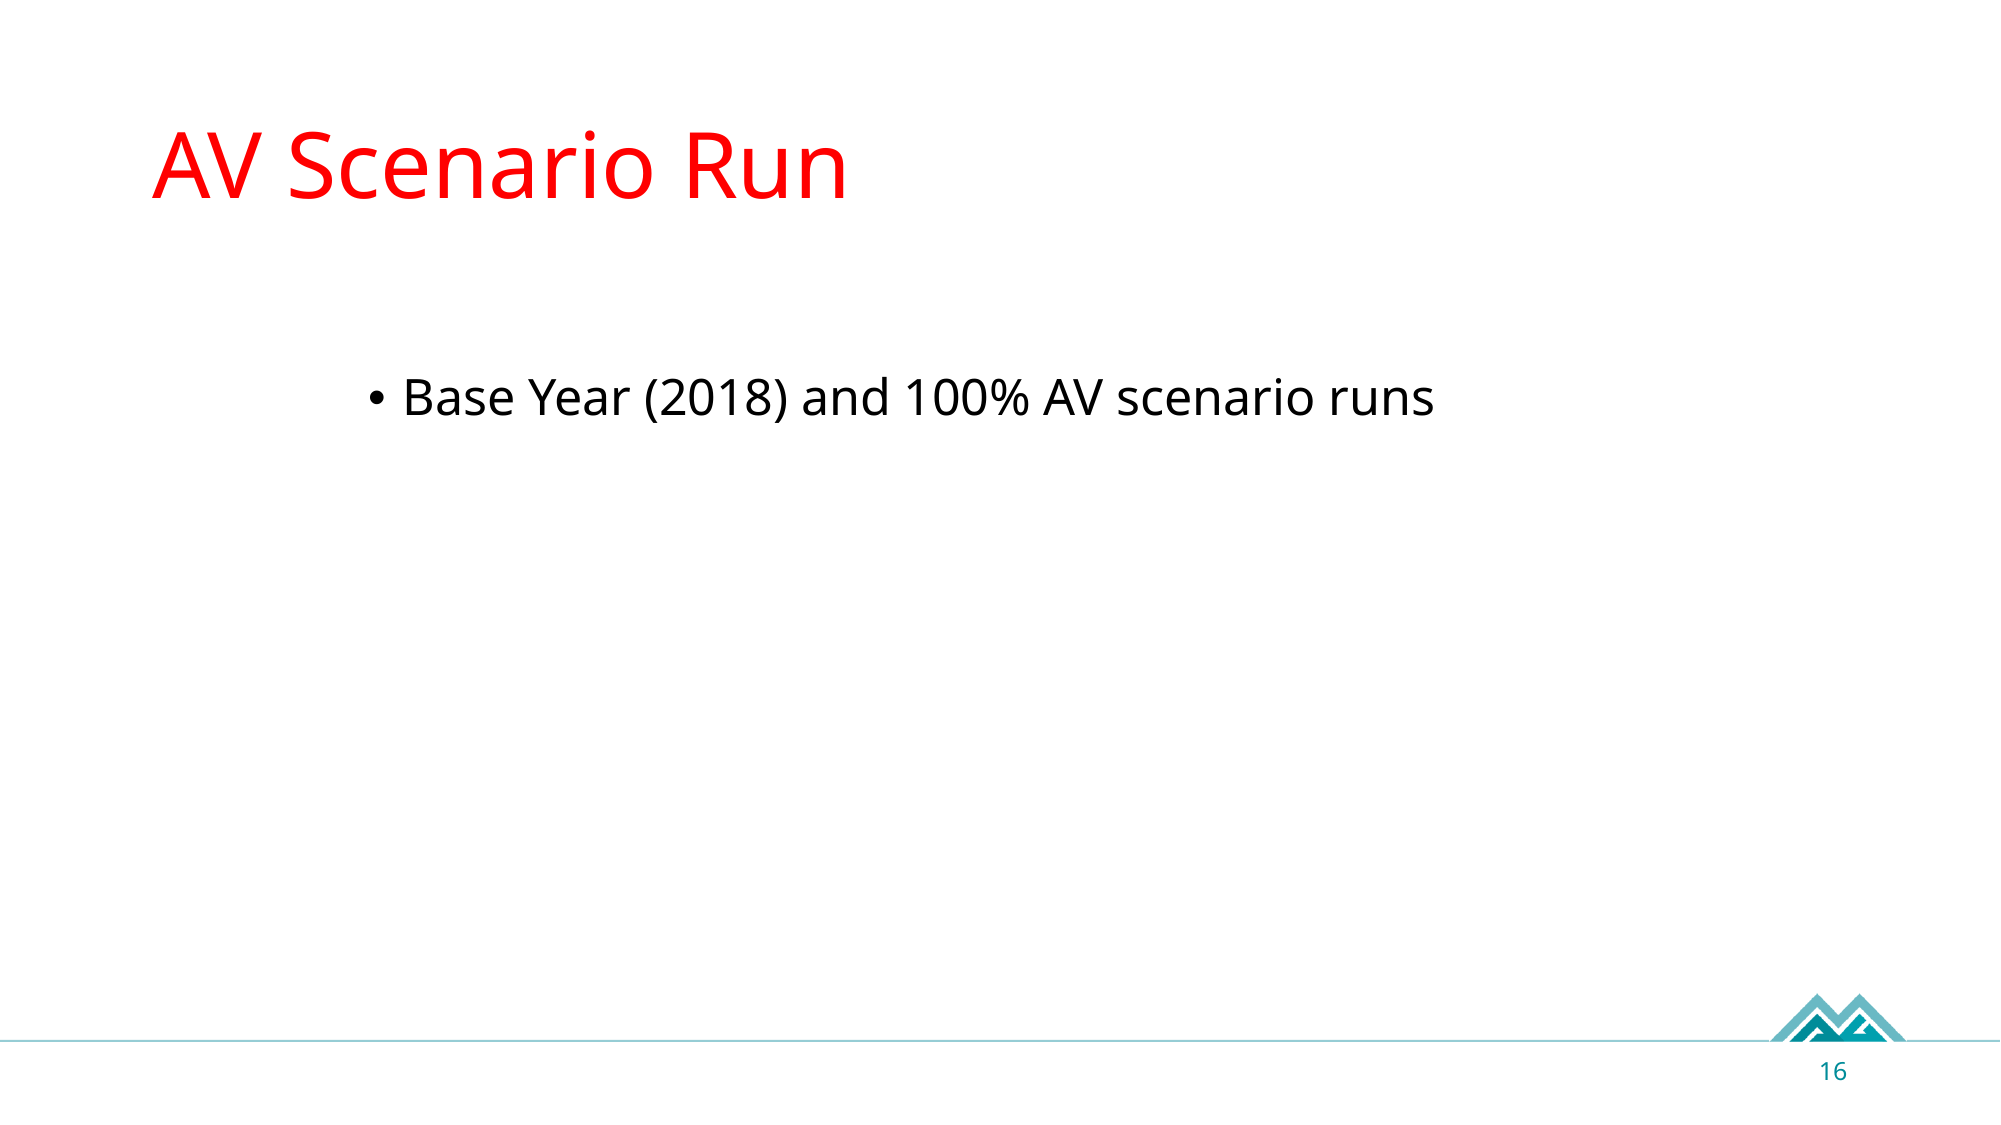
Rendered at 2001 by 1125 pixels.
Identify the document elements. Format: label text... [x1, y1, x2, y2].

list Base Year (2018) and 100% AV scenario runs [353, 365, 1497, 484]
title AV Scenario Run [137, 59, 1863, 278]
picture [1769, 993, 1907, 1043]
slide_number 16 [1412, 1042, 1863, 1103]
